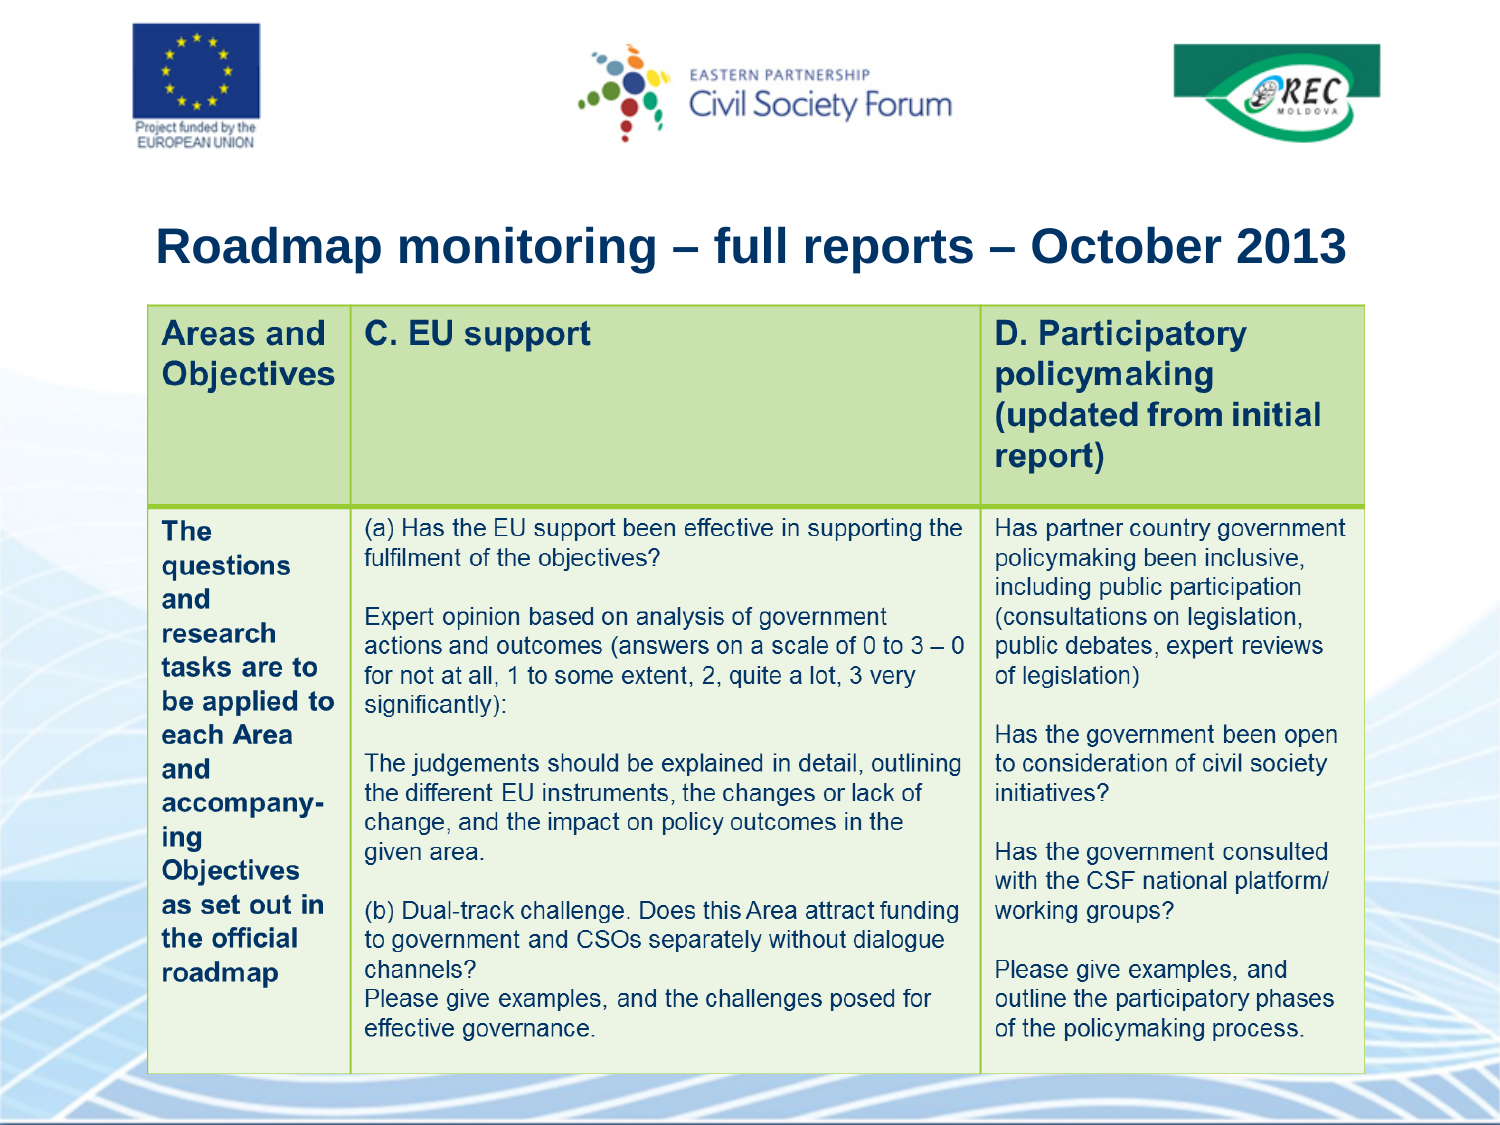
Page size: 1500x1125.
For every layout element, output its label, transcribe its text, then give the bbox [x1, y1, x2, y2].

title Roadmap monitoring – full reports – October 2013 [76, 184, 1427, 303]
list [147, 300, 1365, 1074]
picture [0, 0, 1500, 1125]
